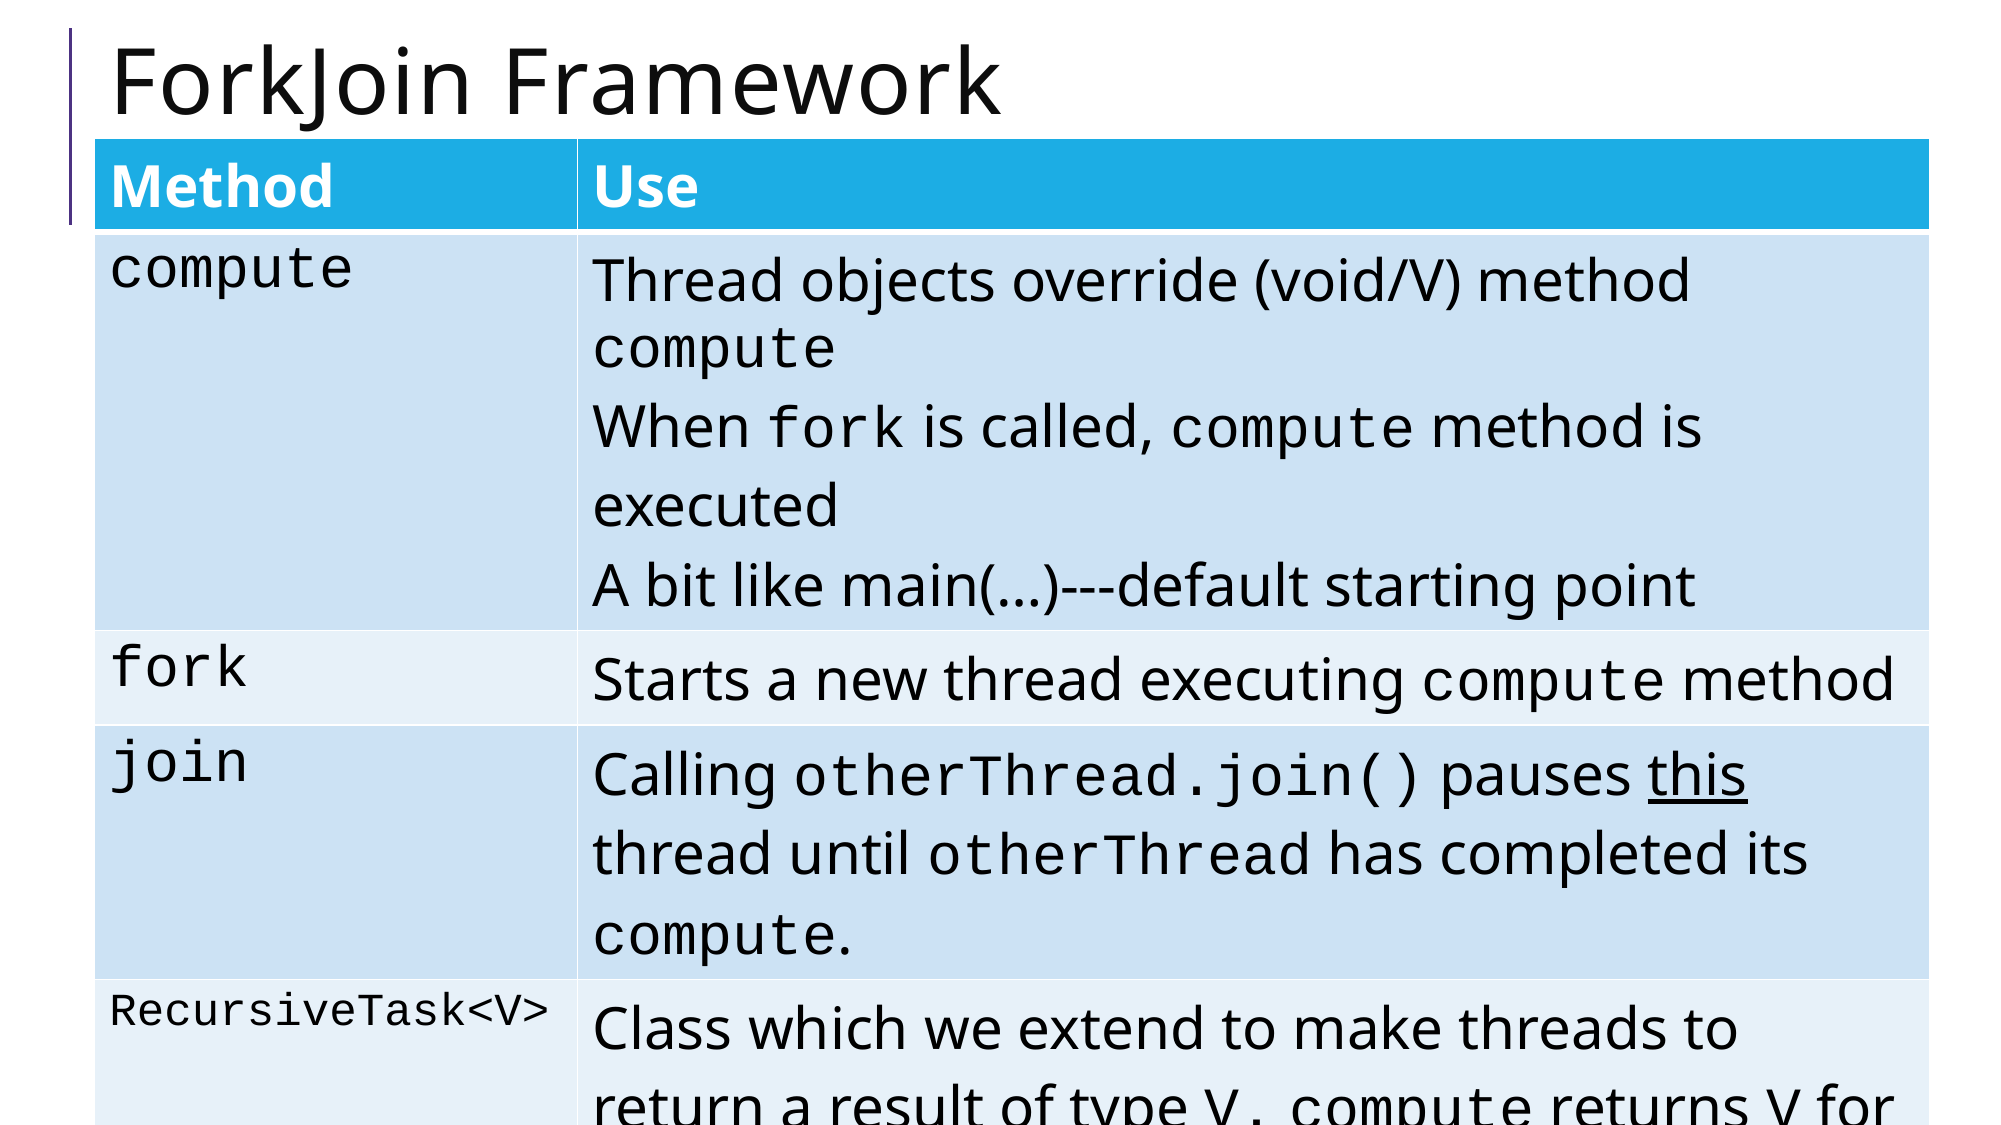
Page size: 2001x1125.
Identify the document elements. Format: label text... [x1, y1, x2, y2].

table_cell Thread objects override (void/V) method compute When fork is called, compute method is executed A bit like main(…)---default starting point [578, 235, 1929, 630]
table_header Use [578, 139, 1929, 229]
table_cell Starts a new thread executing compute method [578, 631, 1929, 724]
table_cell RecursiveTask<V> [95, 980, 577, 1125]
title ForkJoin Framework [94, 4, 1930, 137]
table_cell compute [95, 235, 577, 630]
table_cell join [95, 726, 577, 979]
table_header Method [95, 139, 577, 229]
table_cell Calling otherThread.join() pauses this thread until otherThread has completed its compute. [578, 726, 1929, 979]
table_cell fork [95, 631, 577, 724]
table_cell Class which we extend to make threads to return a result of type V. compute returns V for this object [578, 980, 1929, 1125]
